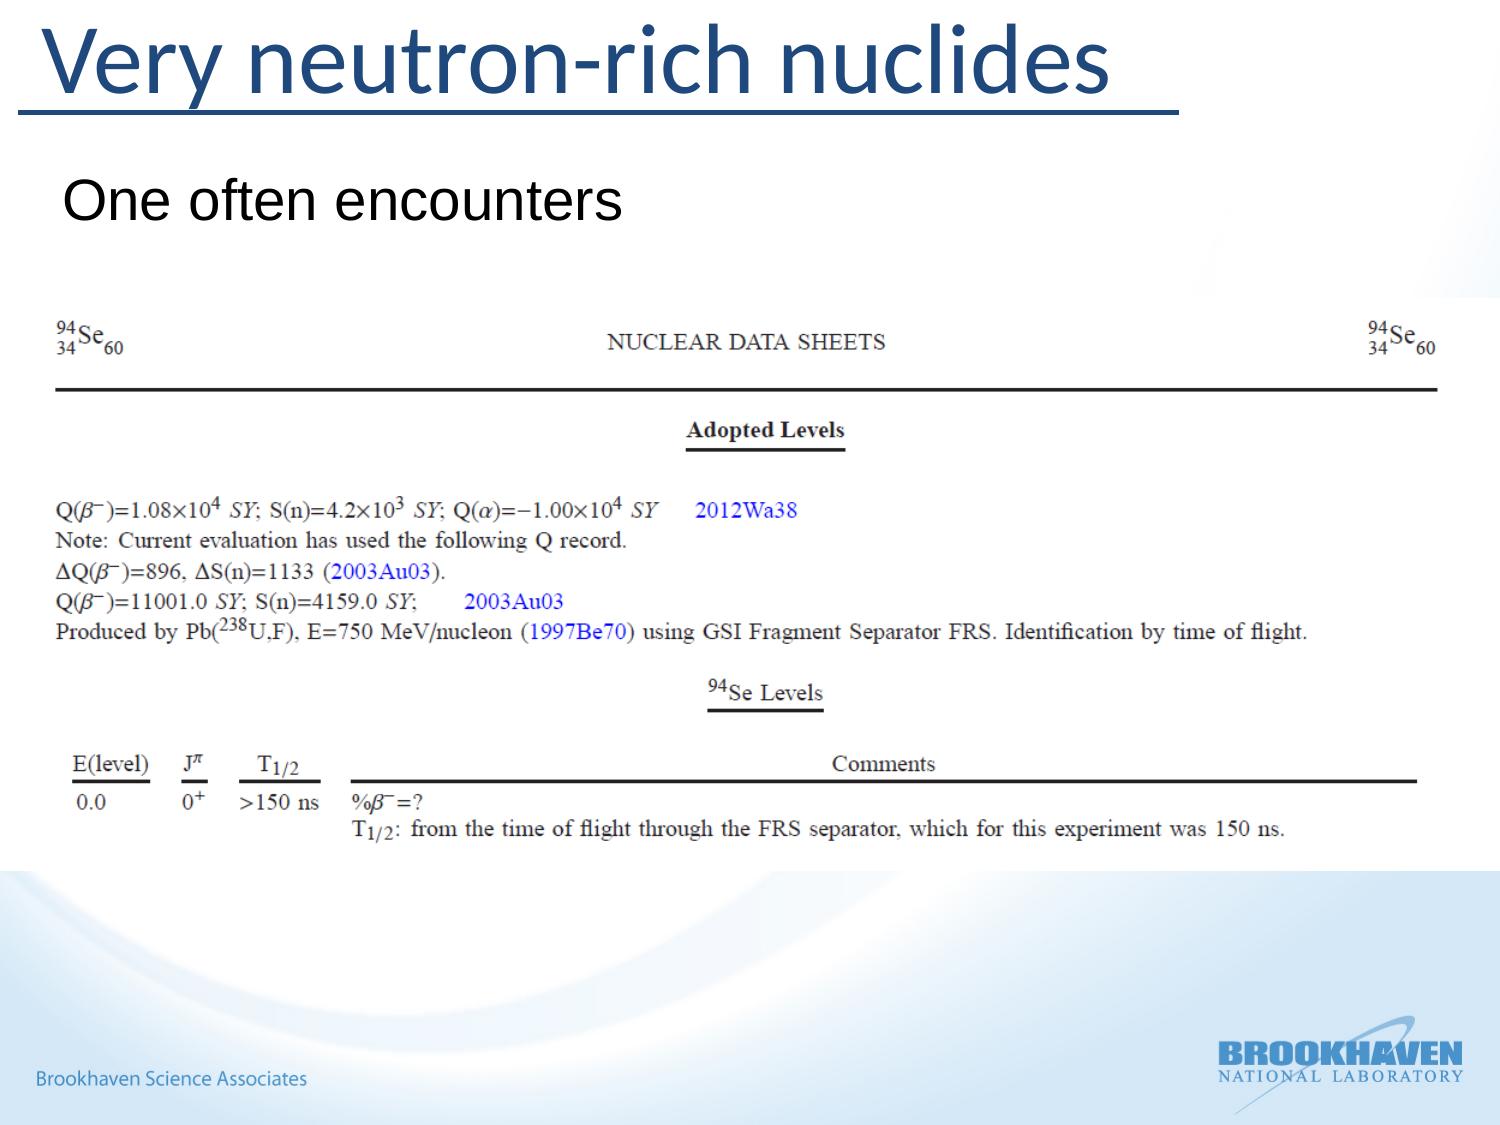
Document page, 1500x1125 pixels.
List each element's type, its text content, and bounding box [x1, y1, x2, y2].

text_box One often encounters [47, 154, 1127, 240]
text_box Very neutron-rich nuclides [4, 0, 1472, 121]
picture [0, 0, 1500, 1125]
